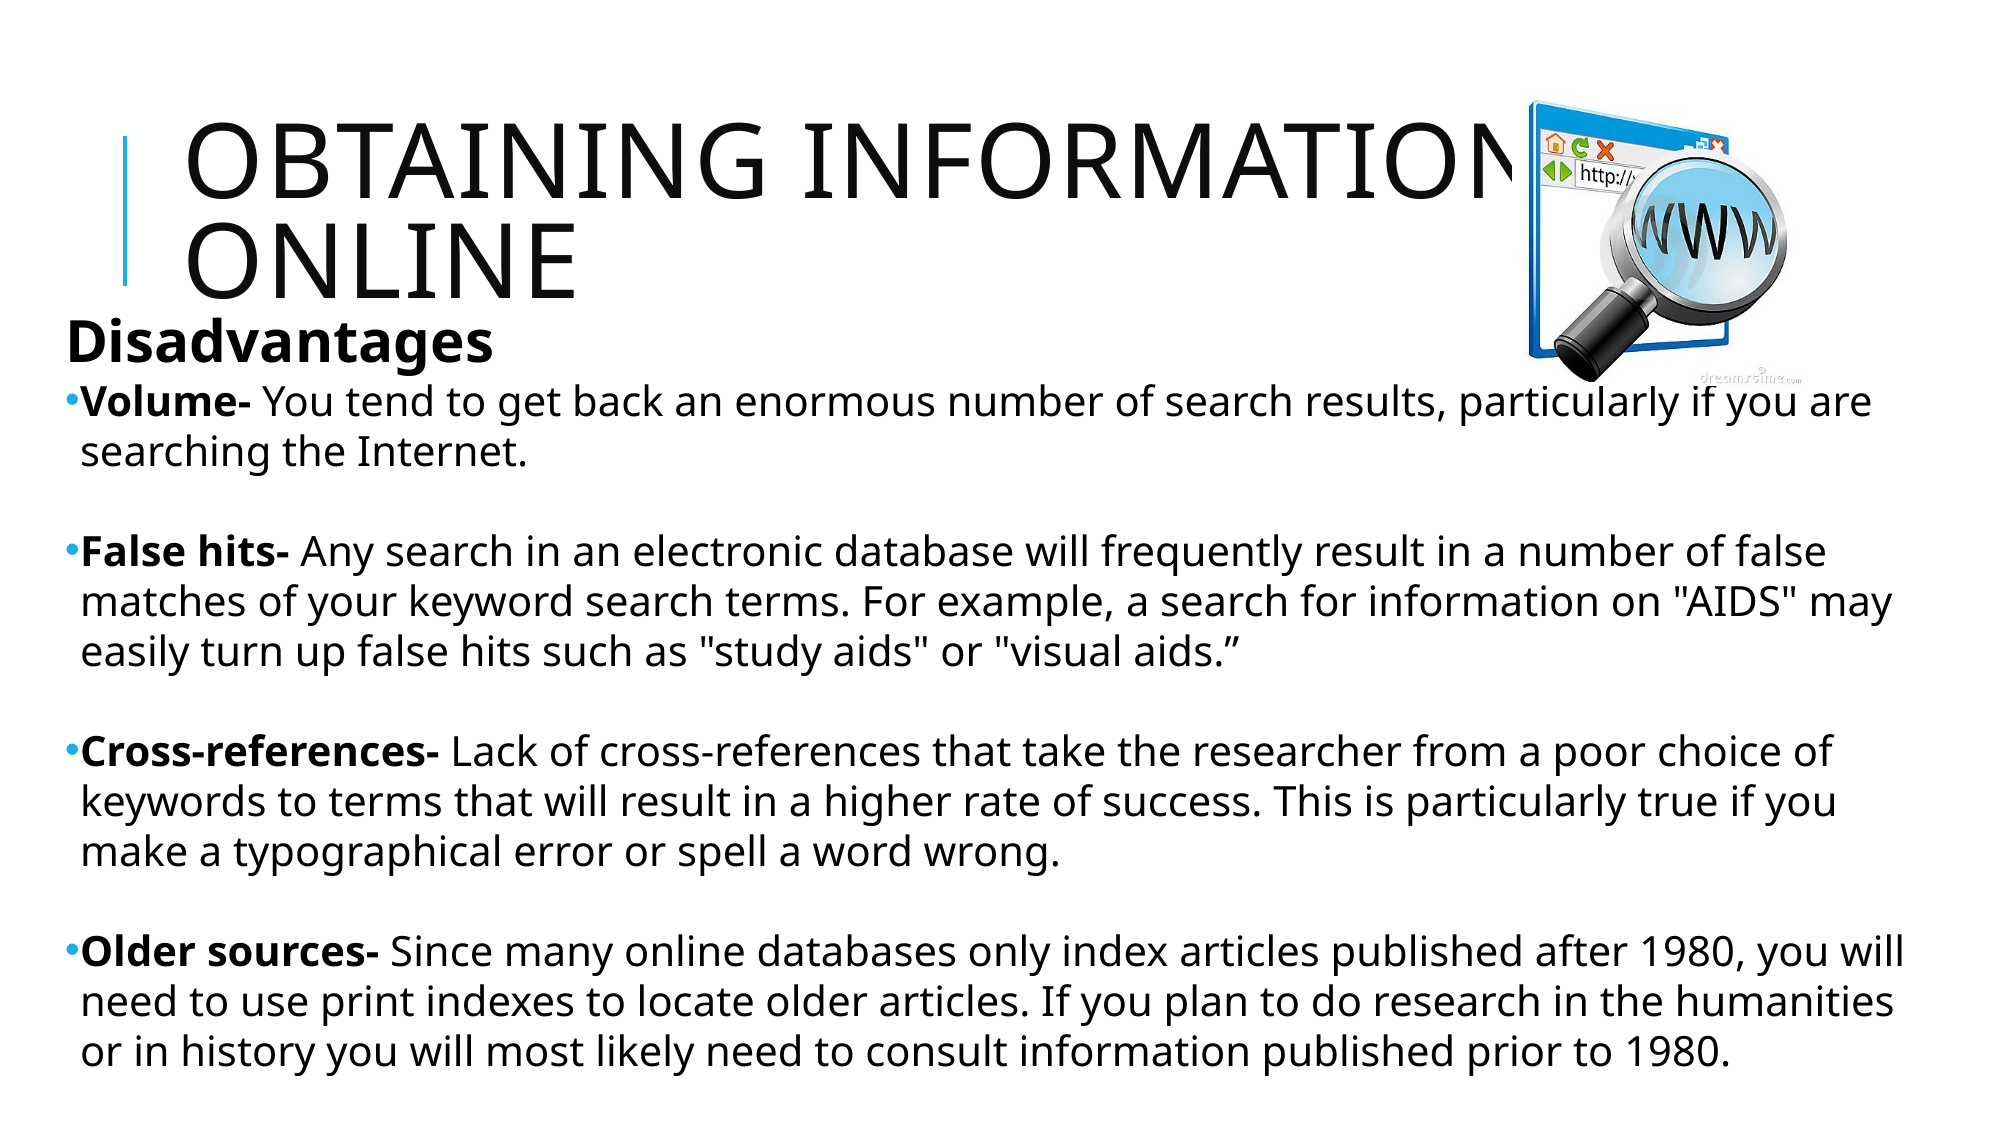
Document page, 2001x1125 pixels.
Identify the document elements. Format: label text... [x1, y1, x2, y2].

picture [1512, 95, 1803, 386]
list Disadvantages Volume- You tend to get back an enormous number of search results, particularly if you are searching the Internet. False hits- Any search in an electronic database will frequently result in a number of false matches of your keyword search terms. For example, a search for information on "AIDS" may easily turn up false hits such as "study aids" or "visual aids.” Cross-references- Lack of cross-references that take the researcher from a poor choice of keywords to terms that will result in a higher rate of success. This is particularly true if you make a typographical error or spell a word wrong. Older sources- Since many online databases only index articles published after 1980, you will need to use print indexes to locate older articles. If you plan to do research in the humanities or in history you will most likely need to consult information published prior to 1980. [57, 296, 1946, 957]
title Obtaining information Online [168, 96, 1507, 296]
